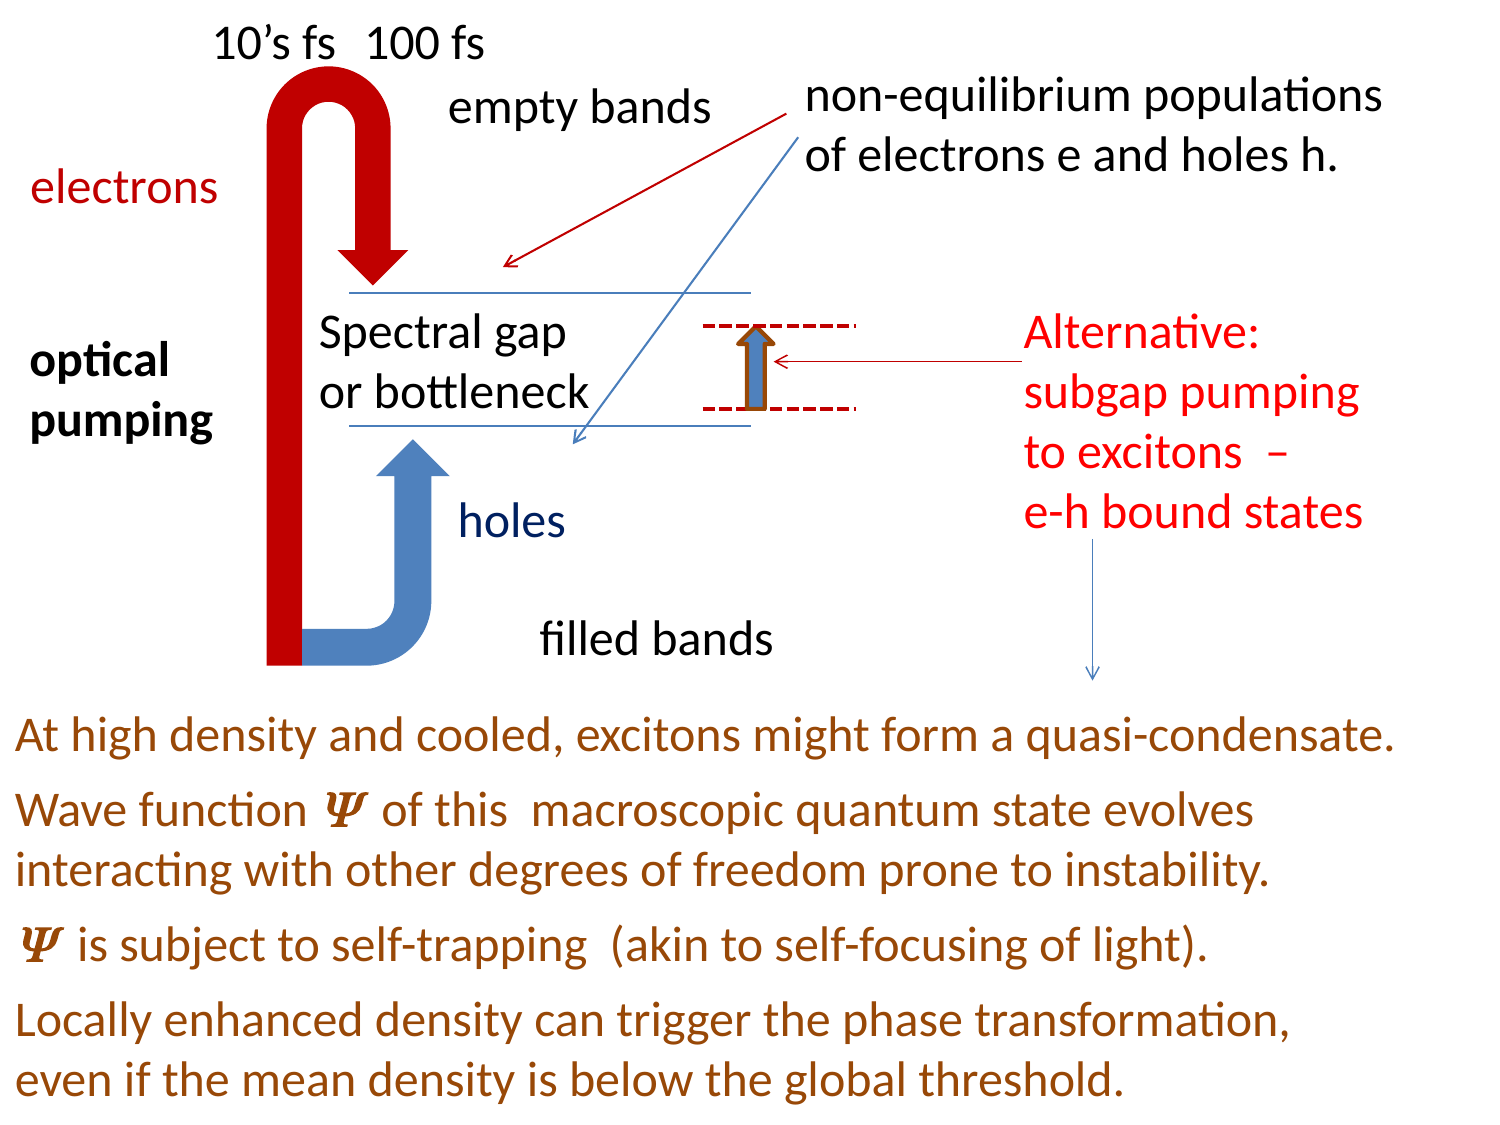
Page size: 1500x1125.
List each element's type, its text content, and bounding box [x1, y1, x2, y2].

text_box At high density and cooled, excitons might form a quasi-condensate. Wave function  of this macroscopic quantum state evolves interacting with other degrees of freedom prone to instability.  is subject to self-trapping (akin to self-focusing of light). Locally enhanced density can trigger the phase transformation, even if the mean density is below the global threshold. [0, 693, 1500, 1114]
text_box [0, 2, 1414, 674]
